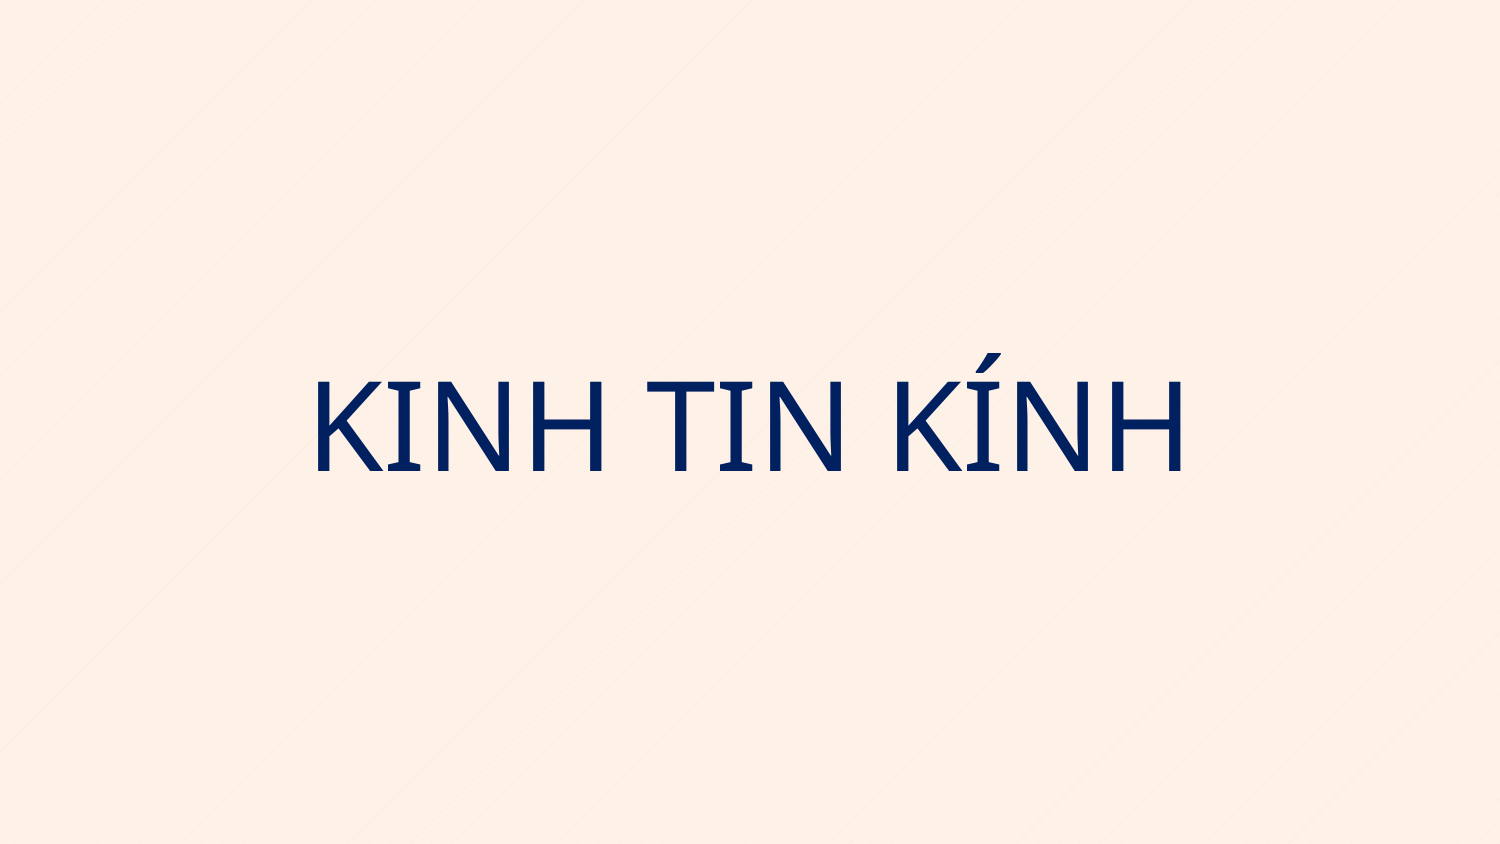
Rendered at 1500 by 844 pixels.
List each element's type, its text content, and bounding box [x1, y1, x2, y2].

title KINH TIN KÍNH [0, 0, 1500, 844]
